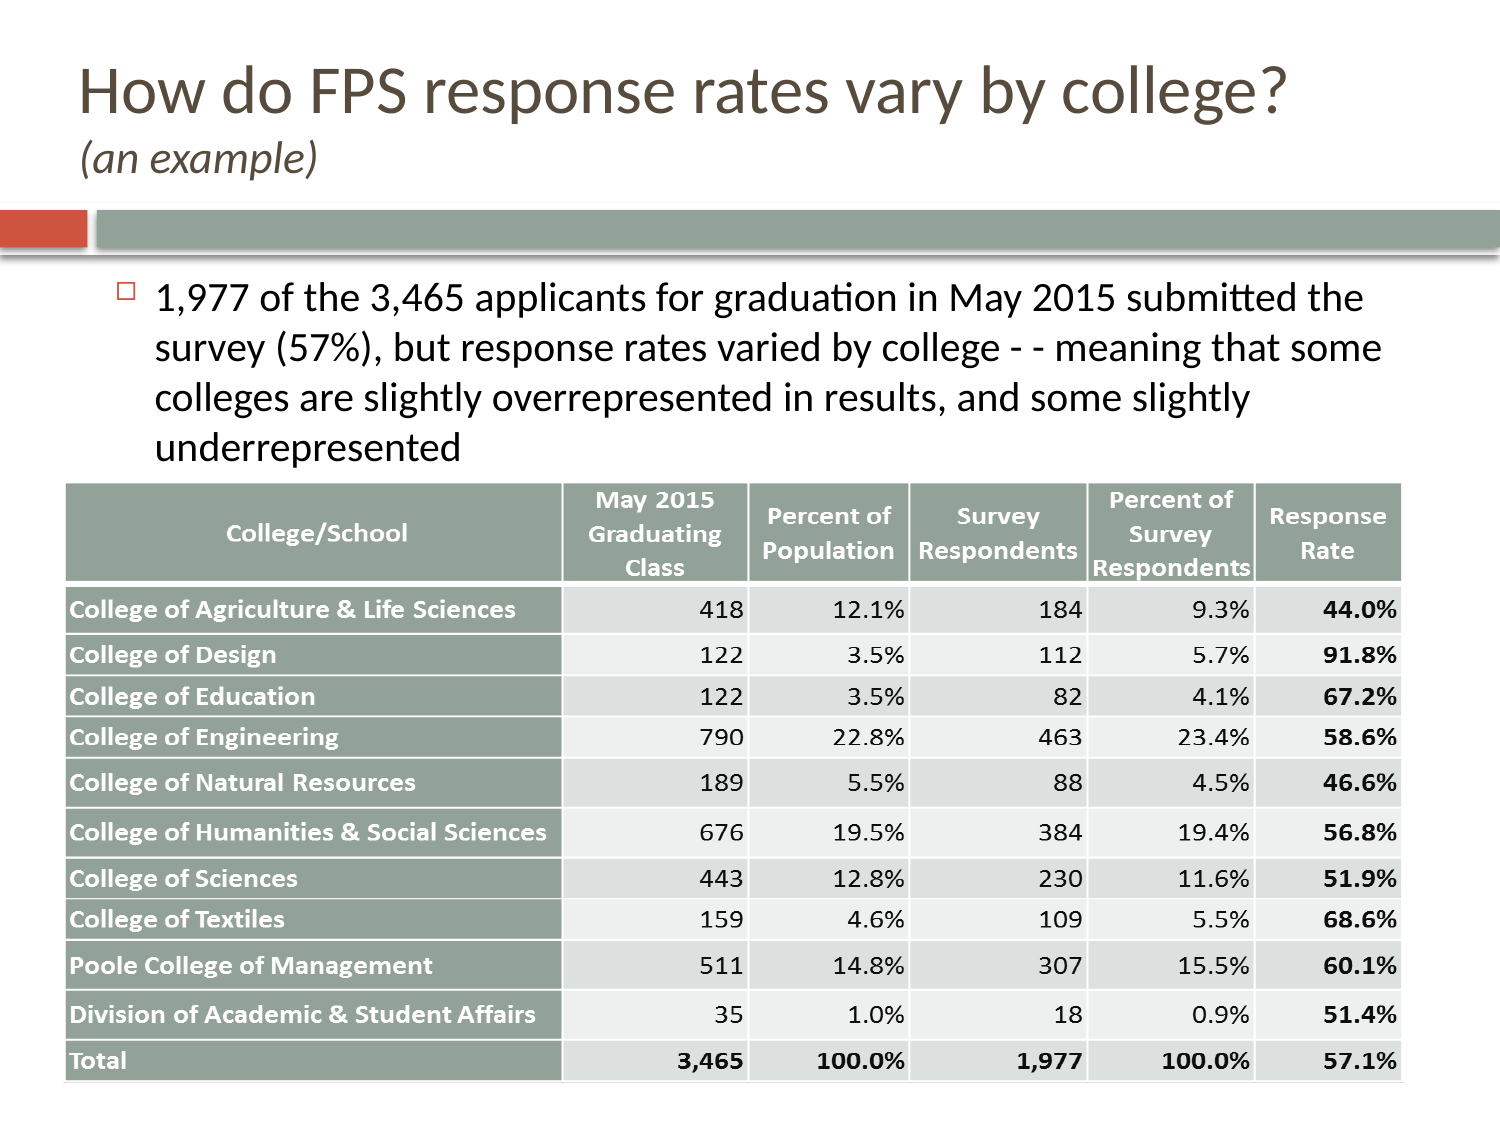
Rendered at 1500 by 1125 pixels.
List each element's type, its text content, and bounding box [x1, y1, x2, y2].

title How do FPS response rates vary by college? (an example) [63, 32, 1488, 195]
picture [63, 474, 1409, 1093]
list 1,977 of the 3,465 applicants for graduation in May 2015 submitted the survey (57%), but response rates varied by college - - meaning that some colleges are slightly overrepresented in results, and some slightly underrepresented [100, 262, 1438, 1000]
